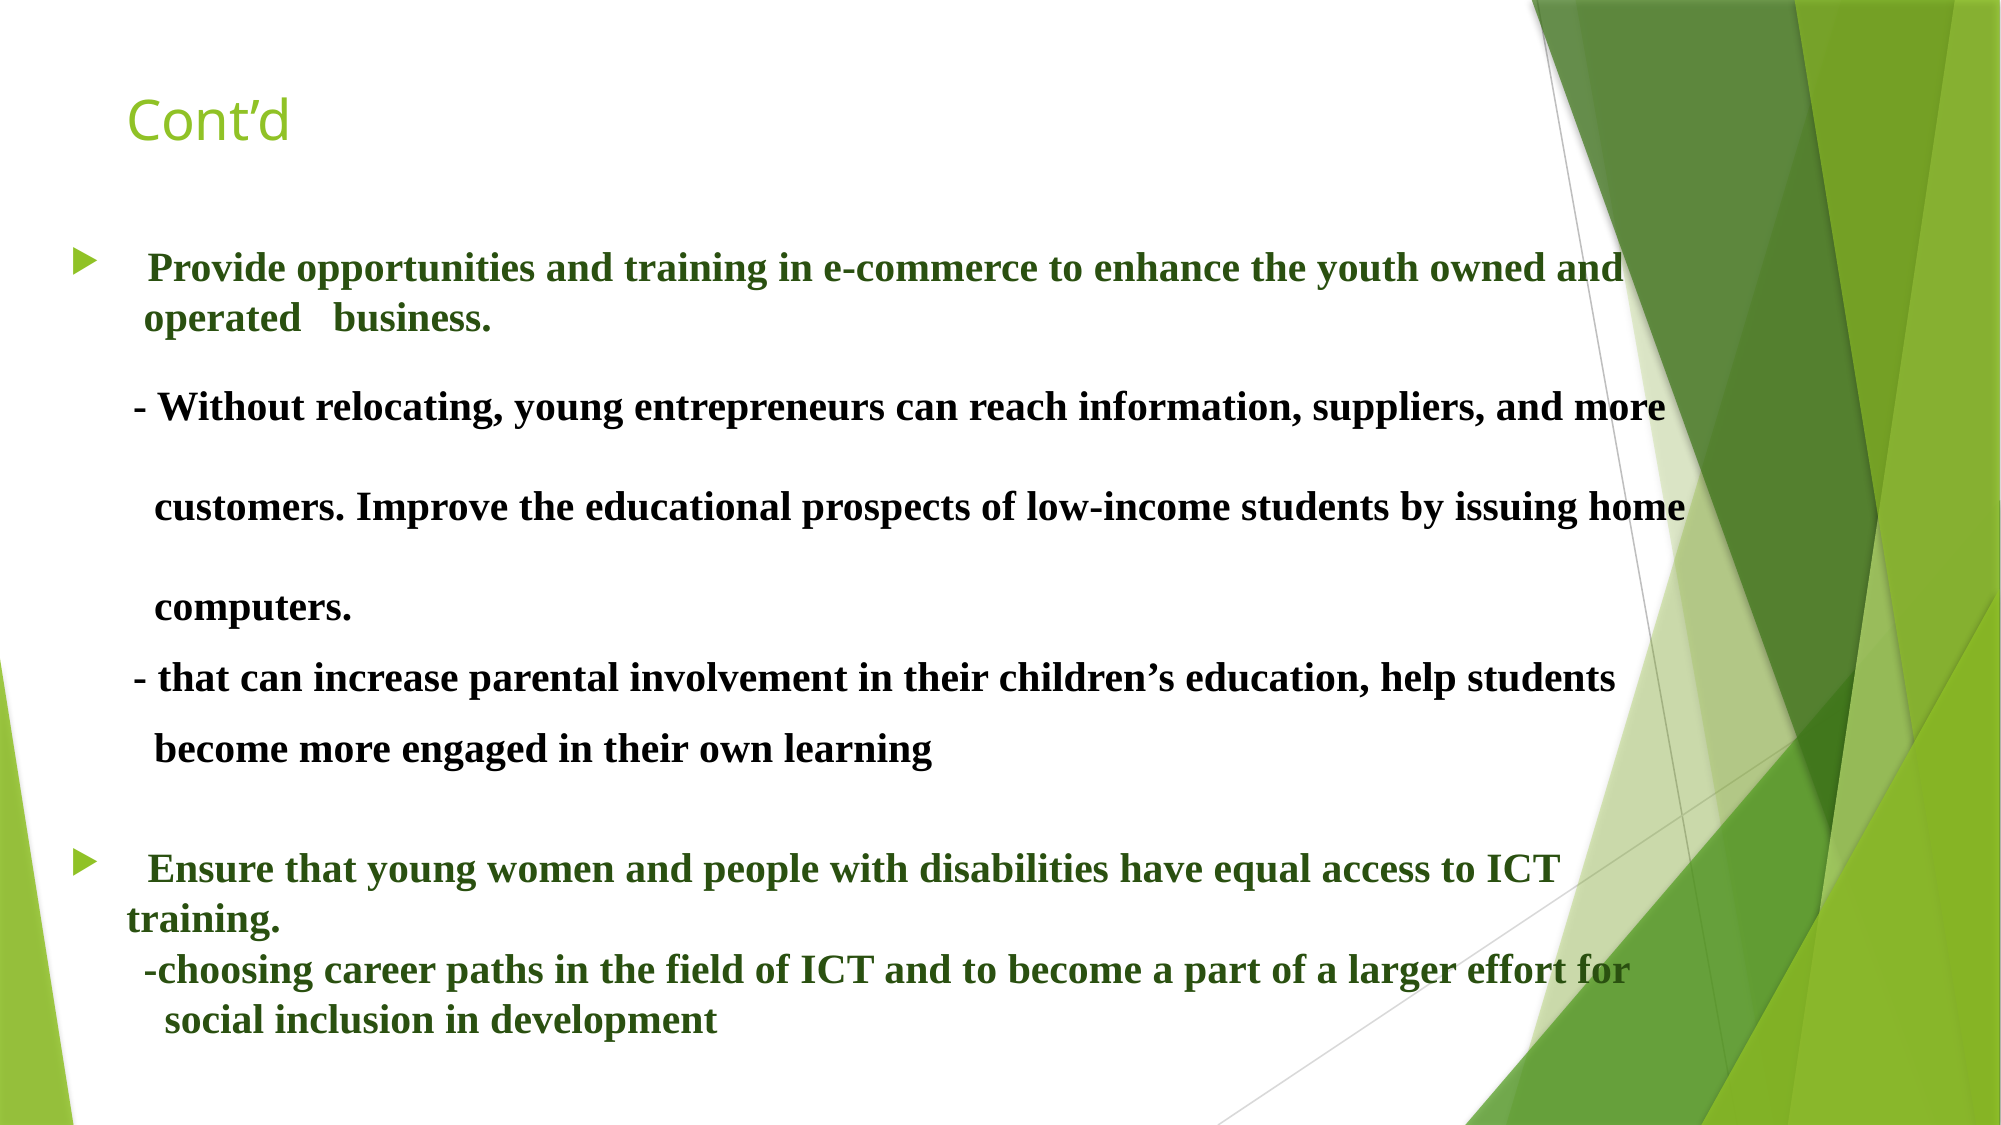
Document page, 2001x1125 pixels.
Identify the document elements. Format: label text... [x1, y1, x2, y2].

title Cont’d [111, 76, 473, 159]
list Provide opportunities and training in e-commerce to enhance the youth owned and operated business. - Without relocating, young entrepreneurs can reach information, suppliers, and more customers. Improve the educational prospects of low-income students by issuing home computers. - that can increase parental involvement in their children’s education, help students become more engaged in their own learning Ensure that young women and people with disabilities have equal access to ICT training. -choosing career paths in the field of ICT and to become a part of a larger effort for social inclusion in development [55, 232, 1711, 762]
